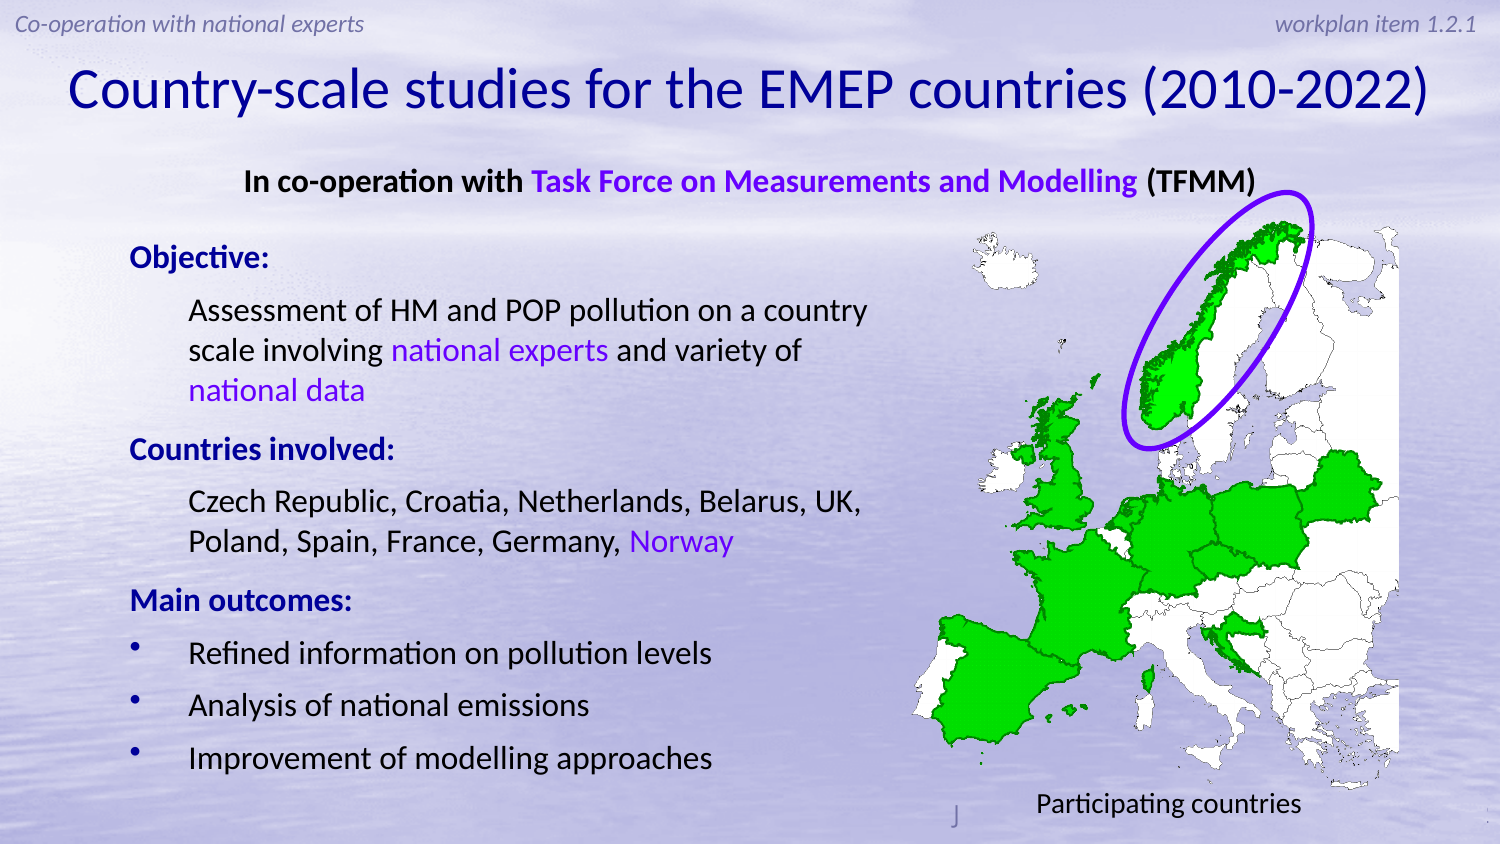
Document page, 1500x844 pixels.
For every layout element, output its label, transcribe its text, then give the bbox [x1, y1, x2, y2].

text_box [1231, 204, 1314, 218]
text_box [904, 219, 1488, 835]
text_box Co-operation with national experts workplan item 1.2.1 [0, 0, 1500, 45]
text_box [114, 227, 899, 786]
text_box In co-operation with Task Force on Measurements and Modelling (TFMM) [0, 147, 1500, 204]
text_box Country-scale studies for the EMEP countries (2010-2022) [0, 47, 1500, 123]
